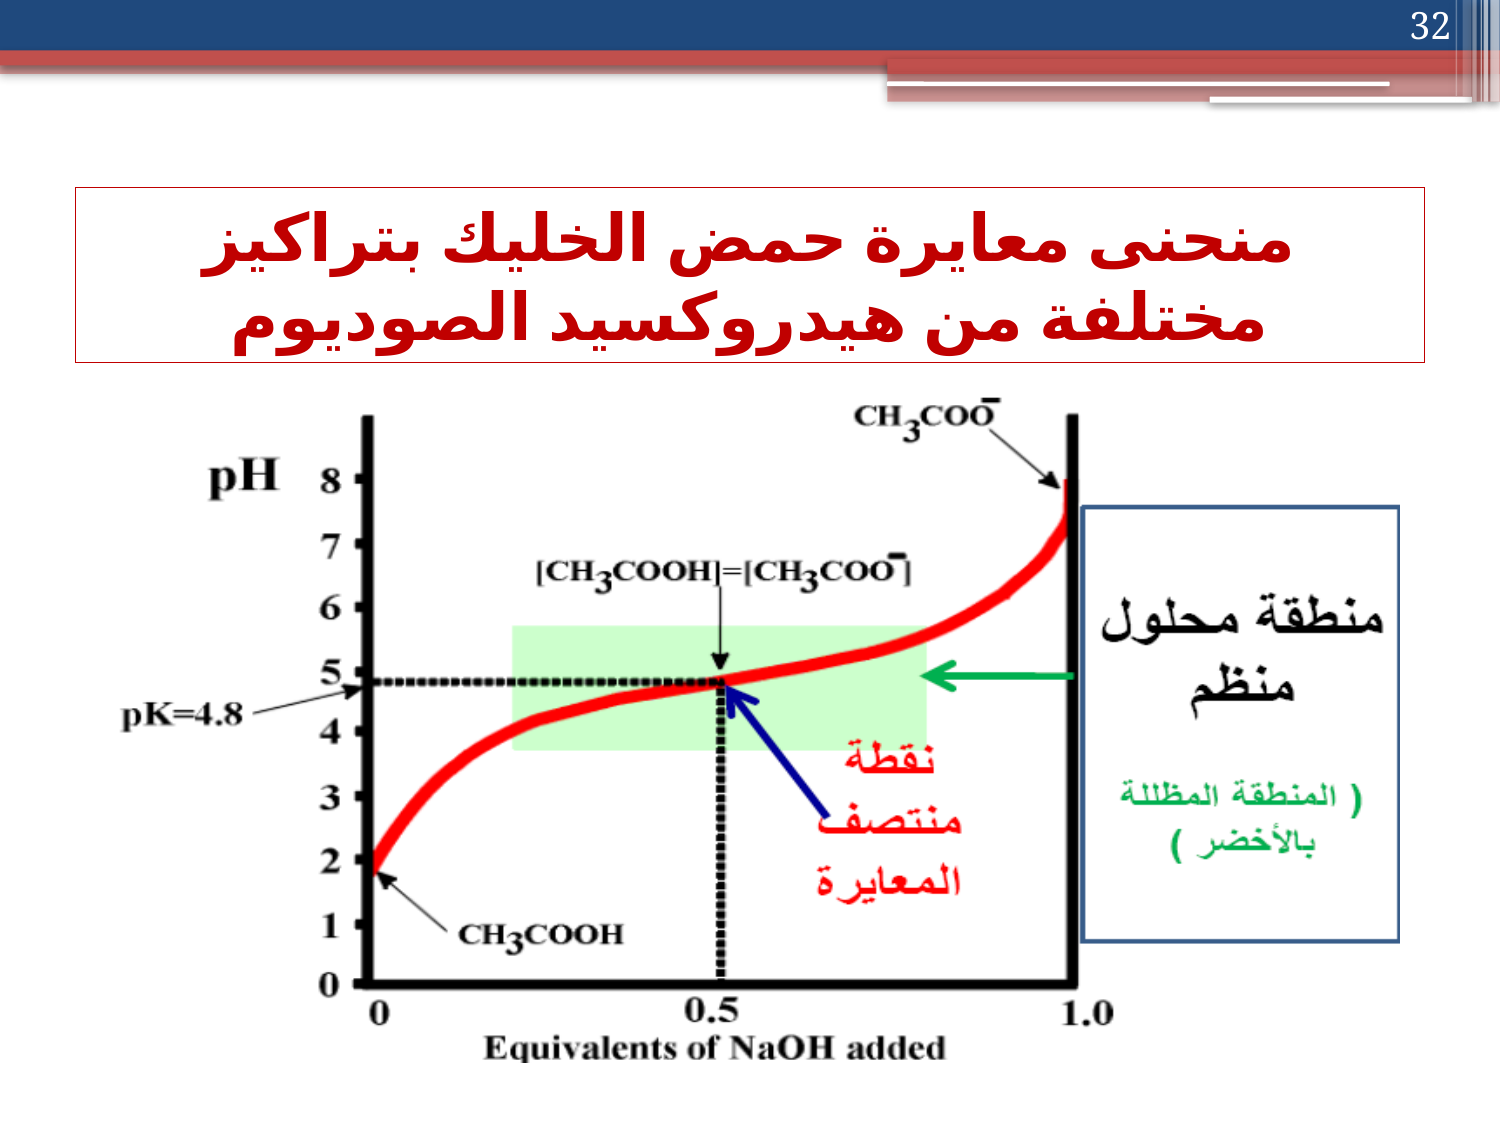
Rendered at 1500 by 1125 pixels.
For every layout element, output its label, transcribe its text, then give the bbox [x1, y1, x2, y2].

picture [99, 387, 1401, 1063]
slide_number 32 [1341, 0, 1466, 61]
title منحنى معايرة حمض الخليك بتراكيز مختلفة من هيدروكسيد الصوديوم [75, 187, 1425, 363]
